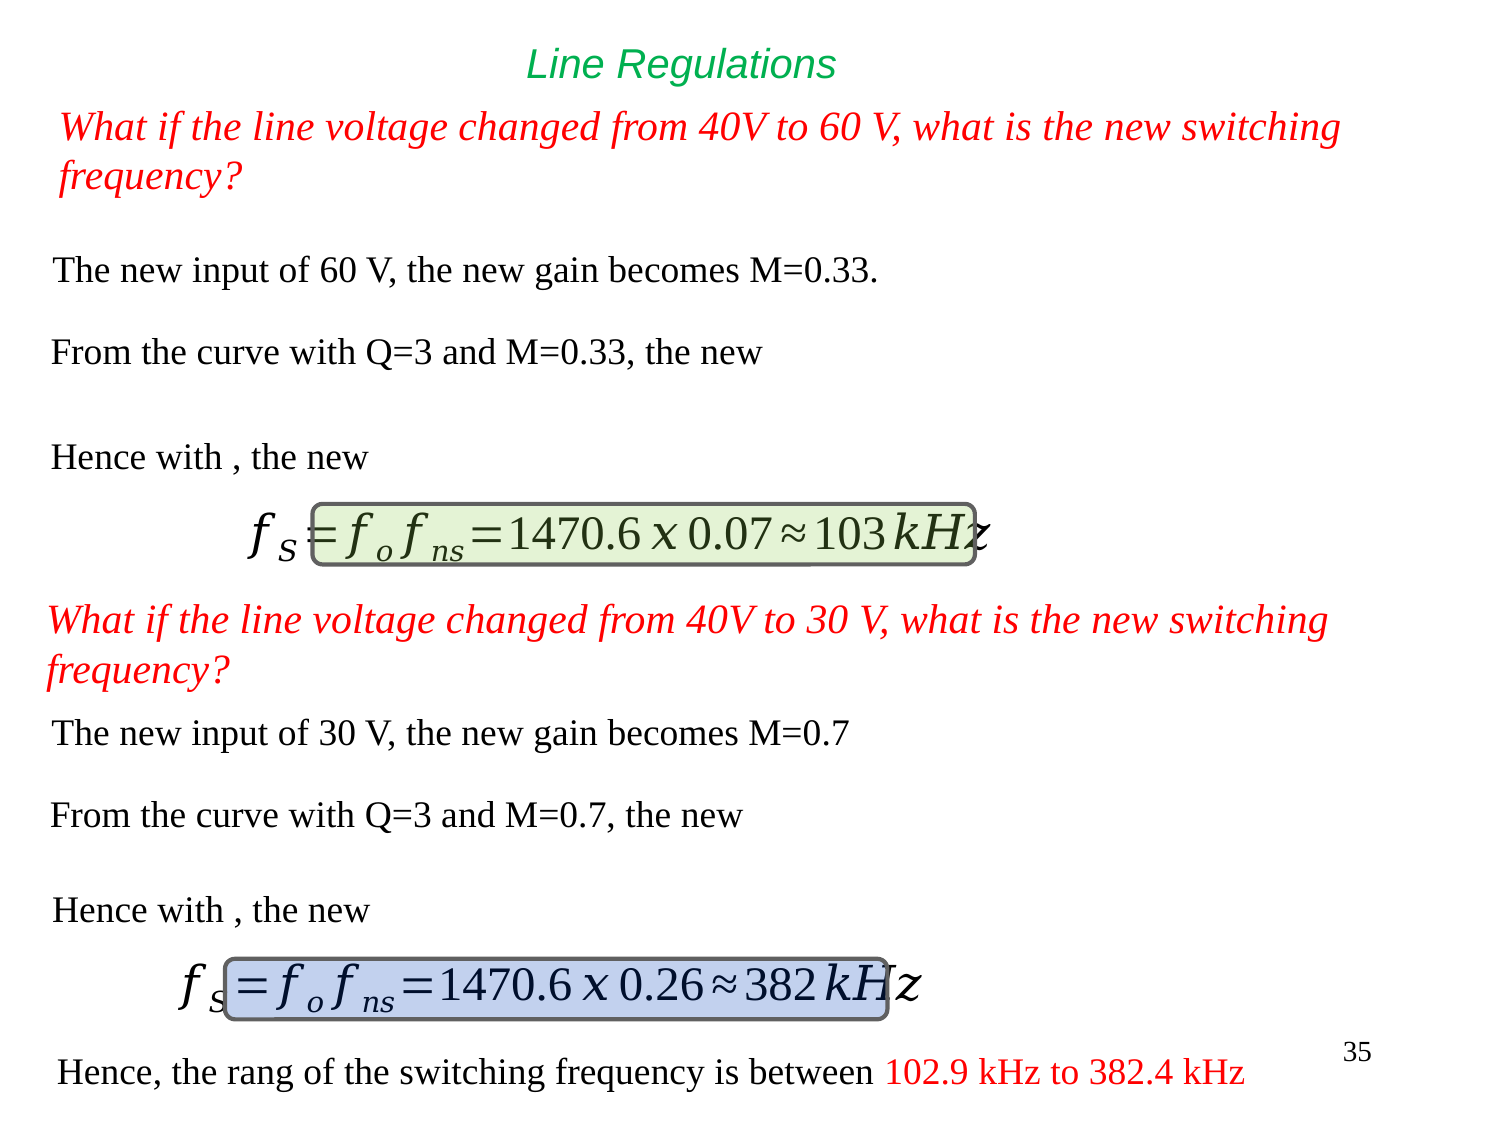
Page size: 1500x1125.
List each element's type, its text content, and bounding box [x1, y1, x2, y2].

text_box The new input of 30 V, the new gain becomes M=0.7 [36, 700, 1450, 761]
text_box The new input of 60 V, the new gain becomes M=0.33. [37, 237, 1450, 298]
text_box [222, 956, 890, 1022]
text_box [310, 501, 978, 567]
text_box Hence, the rang of the switching frequency is between 102.9 kHz to 382.4 kHz [42, 1039, 1325, 1100]
text_box Line Regulations [511, 29, 888, 94]
slide_number 35 [1074, 1024, 1388, 1101]
